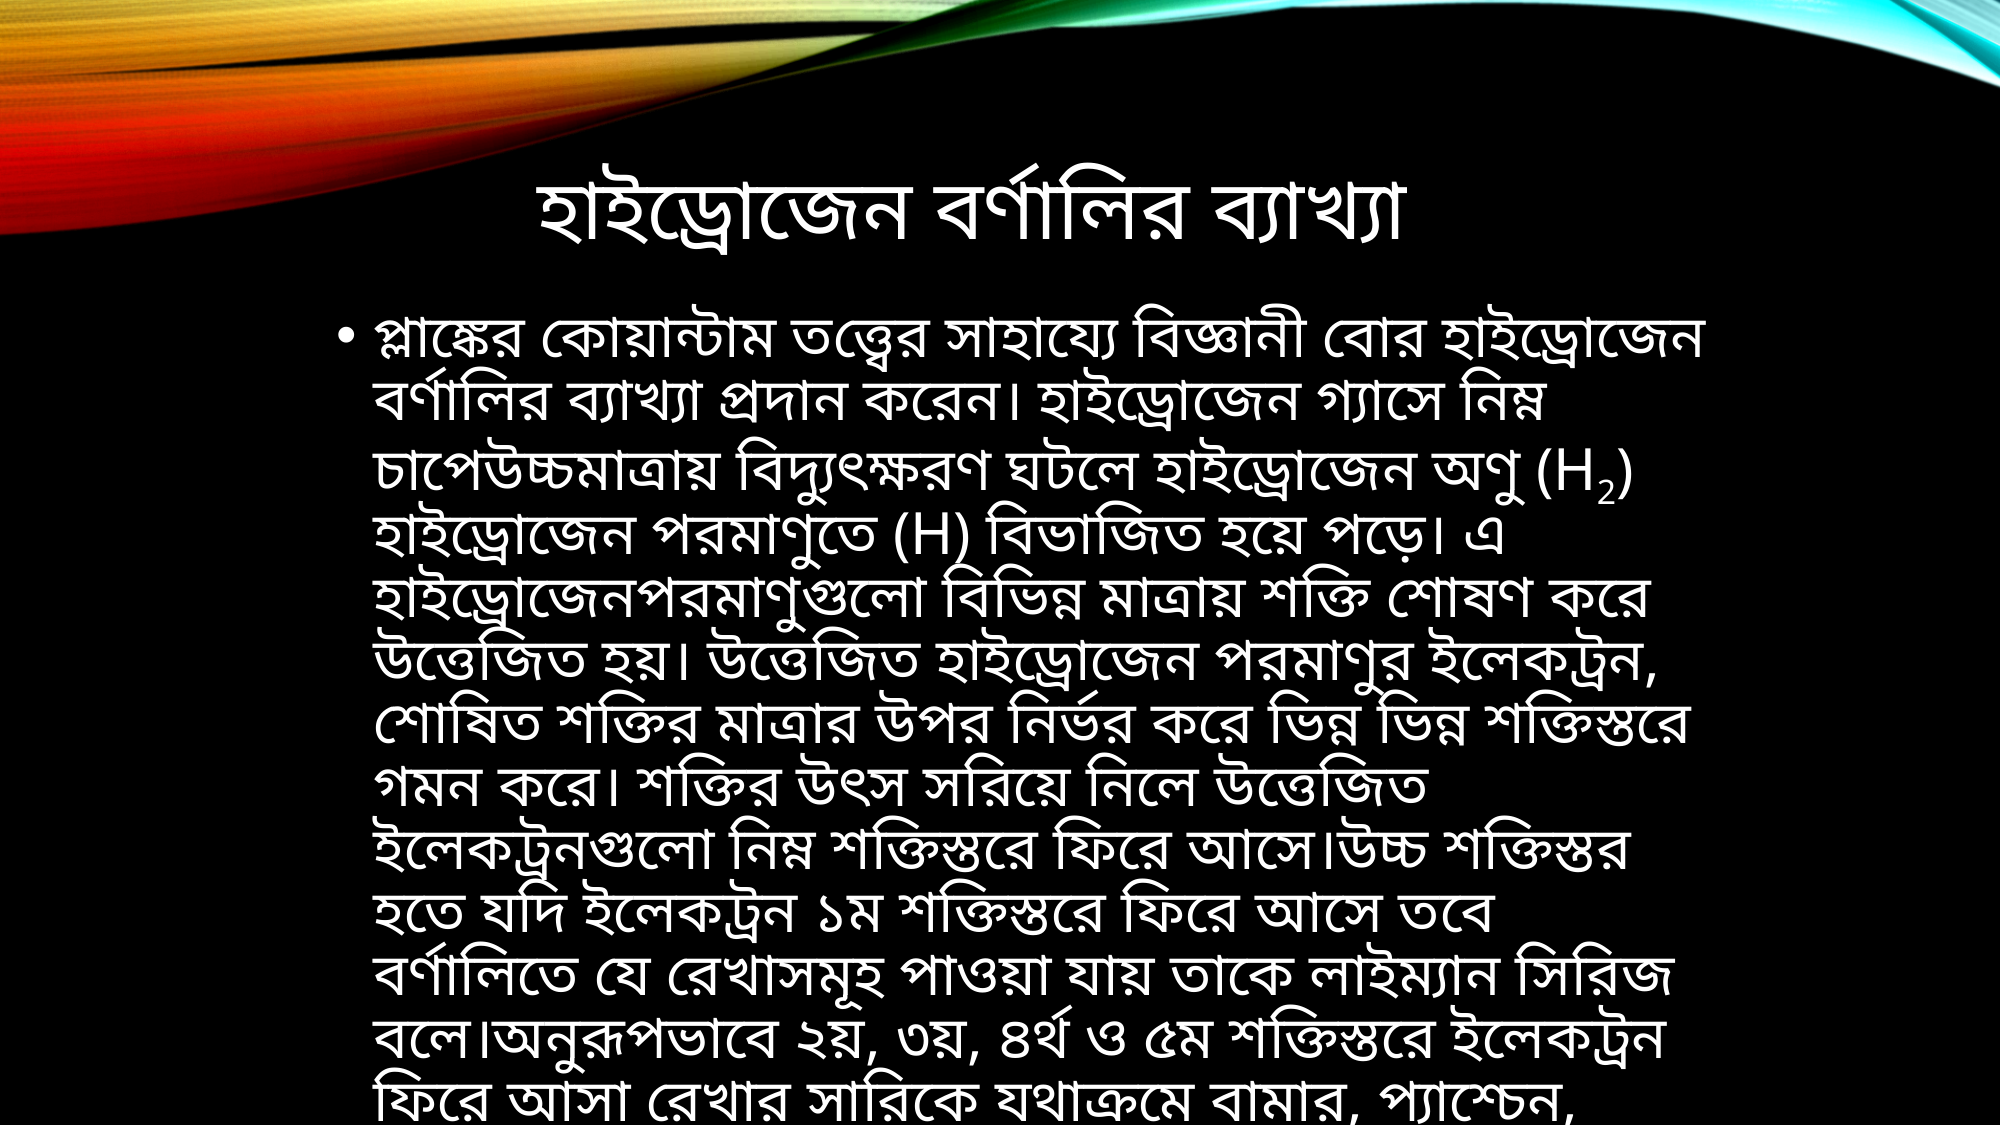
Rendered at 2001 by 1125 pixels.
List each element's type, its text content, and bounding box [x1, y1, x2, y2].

title হাইড্রোজেন বর্ণালির ব্যাখ্যা [396, 125, 1422, 299]
picture [0, 0, 2000, 237]
list প্লাঙ্কের কোয়ান্টাম তত্ত্বের সাহায্যে বিজ্ঞানী বোর হাইড্রোজেন বর্ণালির ব্যাখ্যা প্রদান করেন। হাইড্রোজেন গ্যাসে নিম্ন চাপেউচ্চমাত্রায় বিদ্যুৎক্ষরণ ঘটলে হাইড্রোজেন অণু (H2) হাইড্রোজেন পরমাণুতে (H) বিভাজিত হয়ে পড়ে। এ হাইড্রোজেনপরমাণুগুলো বিভিন্ন মাত্রায় শক্তি শোষণ করে উত্তেজিত হয়। উত্তেজিত হাইড্রোজেন পরমাণুর ইলেকট্রন, শোষিত শক্তির মাত্রার উপর নির্ভর করে ভিন্ন ভিন্ন শক্তিস্তরে গমন করে। শক্তির উৎস সরিয়ে নিলে উত্তেজিত ইলেকট্রনগুলো নিম্ন শক্তিস্তরে ফিরে আসে।উচ্চ শক্তিস্তর হতে যদি ইলেকট্রন ১ম শক্তিস্তরে ফিরে আসে তবে বর্ণালিতে যে রেখাসমূহ পাওয়া যায় তাকে লাইম্যান সিরিজ বলে।অনুরূপভাবে ২য়, ৩য়, ৪র্থ ও ৫ম শক্তিস্তরে ইলেকট্রন ফিরে আসা রেখার সারিকে যথাক্রমে বামার, প্যাশ্চেন, ব্র্যাকেট ও ফান্ড সিরিজ বলে। এই সিরিজগুলো রিডবার্গ সমীকরণের সাহায্যে ব্যাখ্যা করা যায়।বিভিন্ন শক্তি স্তর থেকে আসে বলেই বিভিন্ন কম্পাঙ্কের বর্নালি সৃষ্টি হয়।ফলে একাধিক বর্নালি রেখা দেখা যায়। [321, 299, 1721, 1066]
